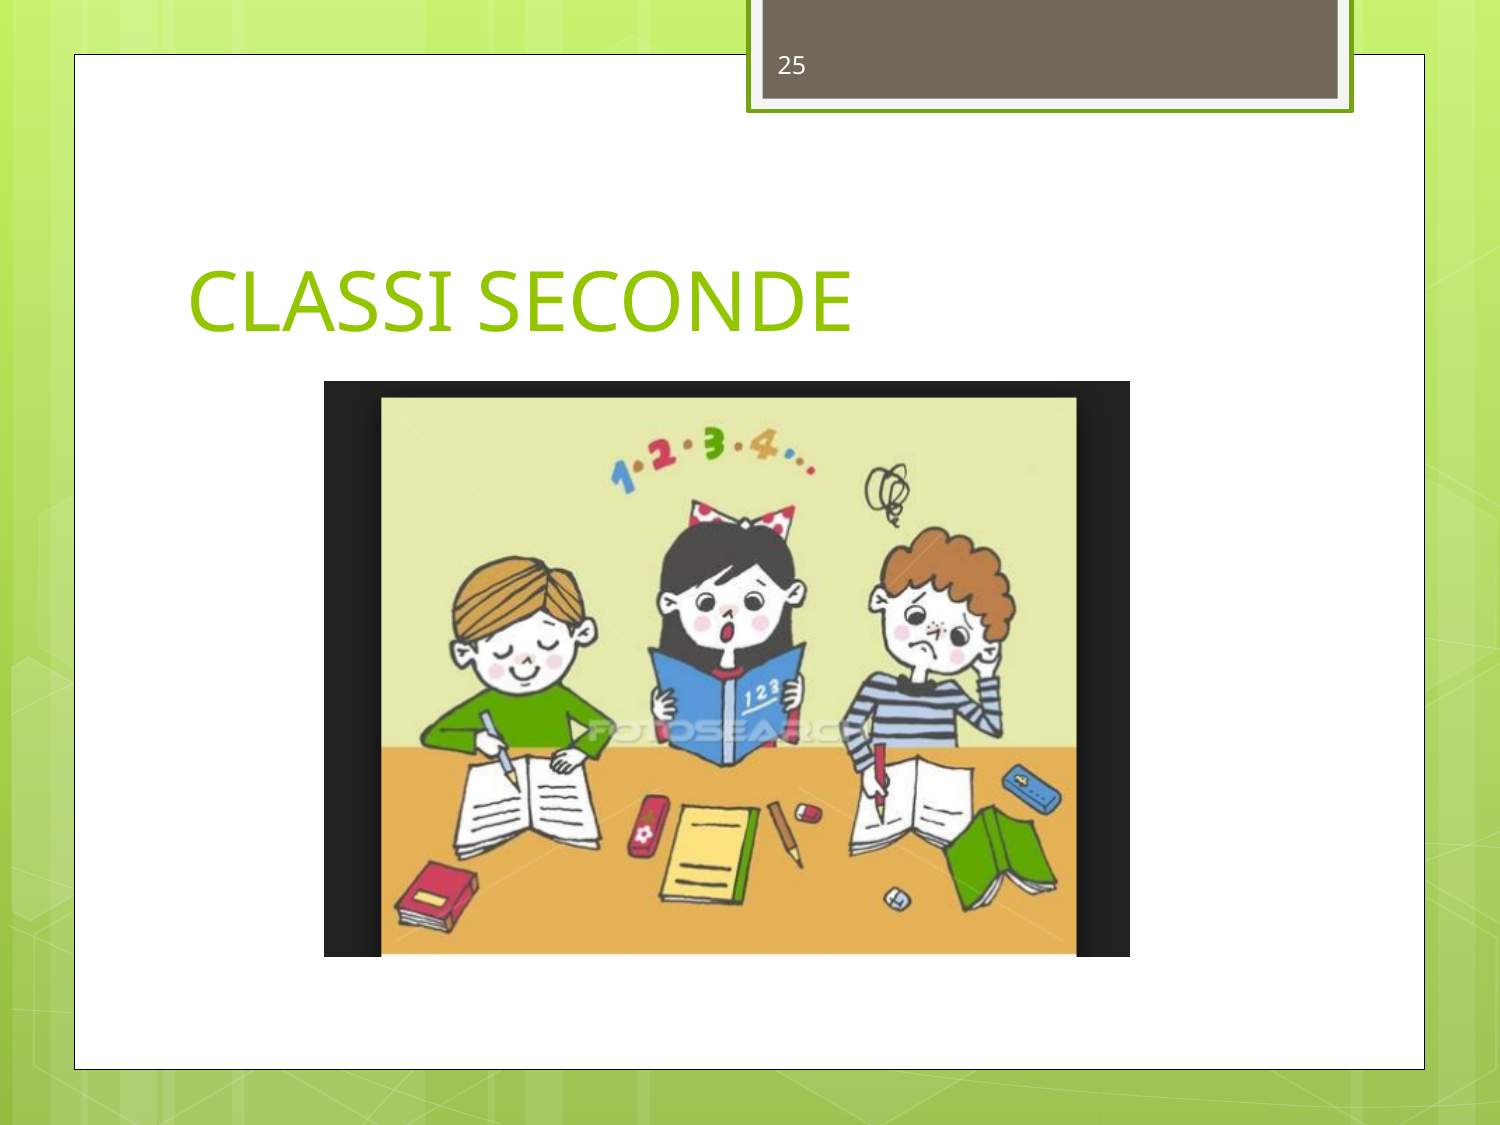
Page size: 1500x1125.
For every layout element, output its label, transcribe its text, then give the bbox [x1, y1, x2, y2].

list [324, 380, 1130, 957]
title CLASSI SECONDE [171, 168, 1324, 357]
slide_number 25 [762, 36, 982, 97]
